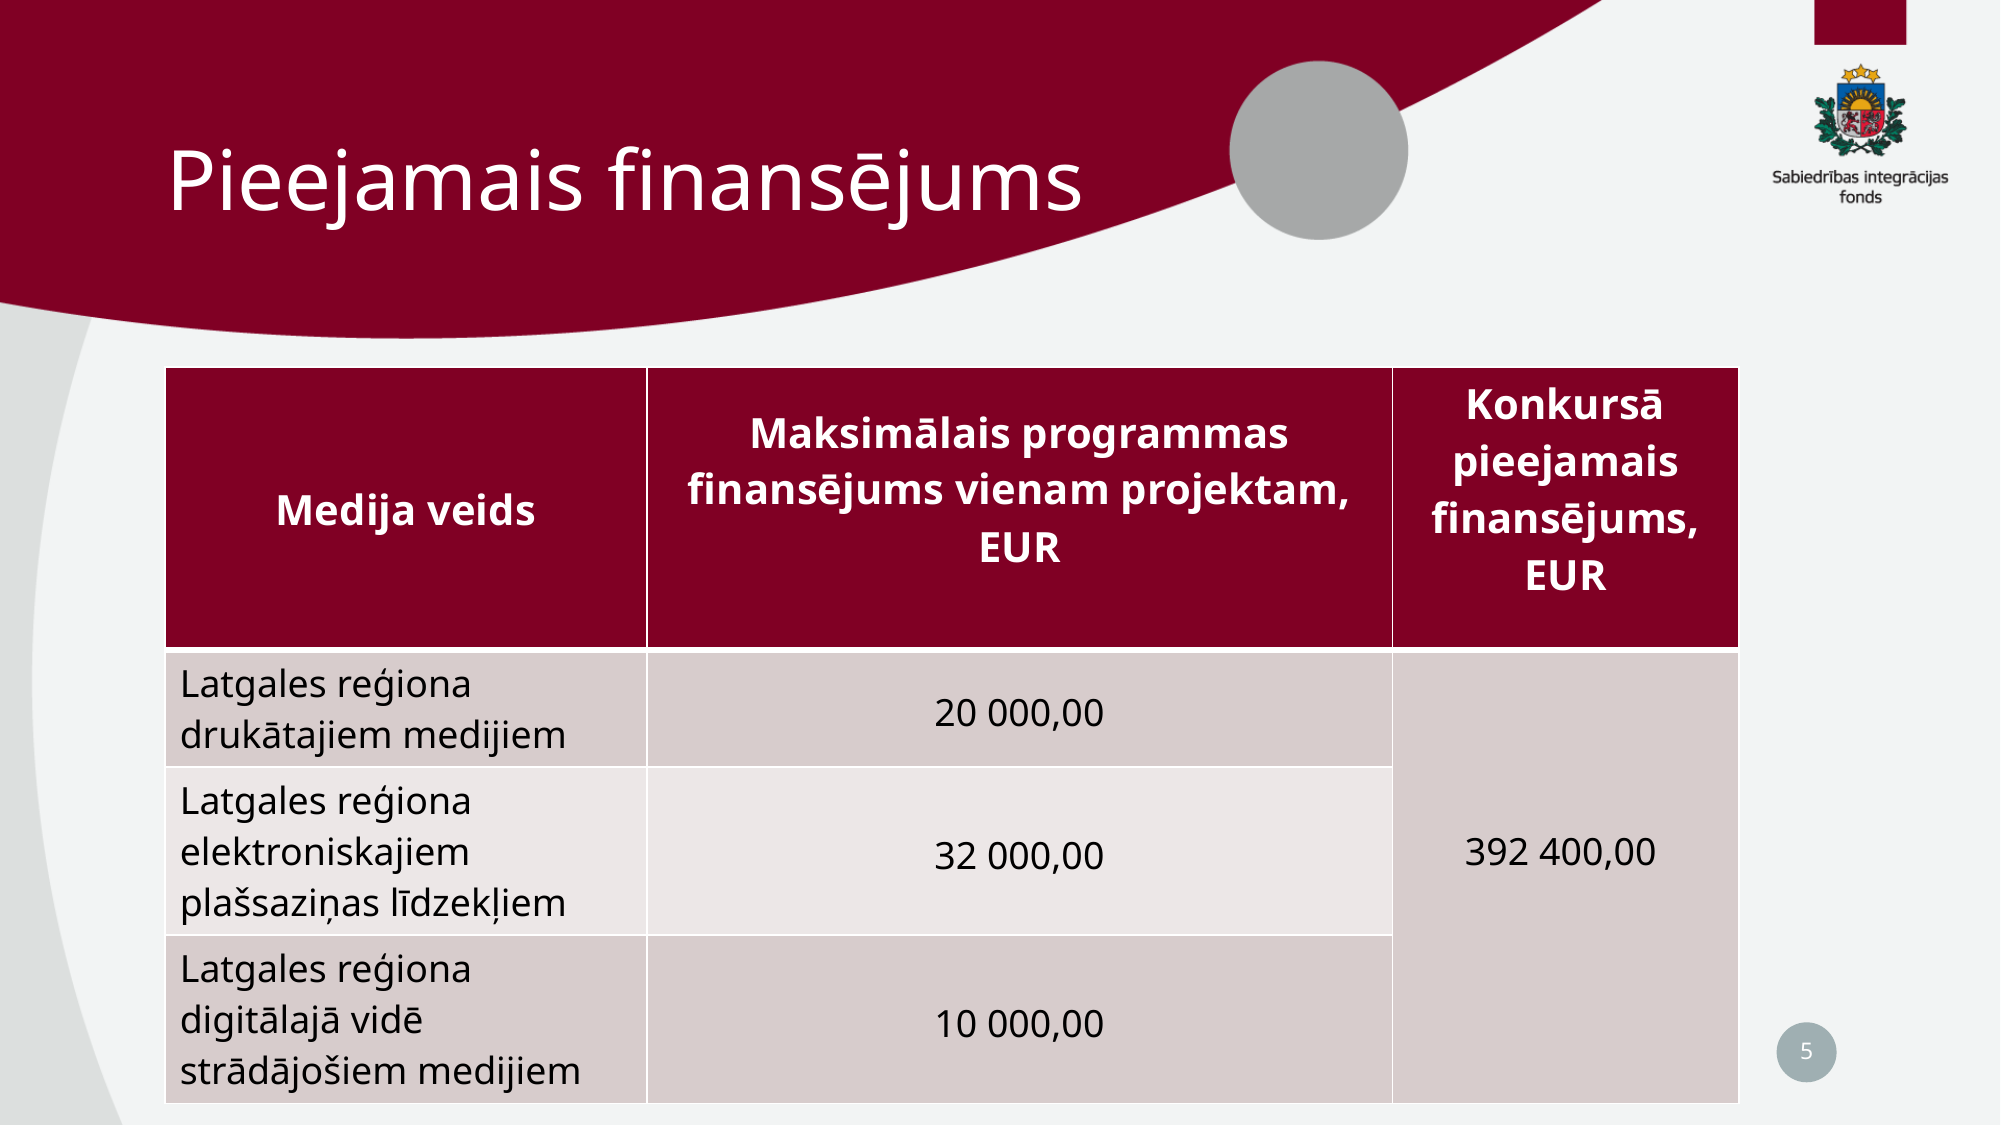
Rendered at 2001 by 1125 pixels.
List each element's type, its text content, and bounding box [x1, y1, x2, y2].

picture [0, 0, 2001, 1125]
title Pieejamais finansējums [134, 69, 1153, 298]
table_header Medija veids [166, 368, 646, 647]
table_cell Latgales reģiona drukātajiem medijiem [166, 653, 646, 766]
table_cell 32 000,00 [648, 768, 1392, 934]
table_cell 10 000,00 [648, 936, 1392, 1103]
table_header Maksimālais programmas finansējums vienam projektam, EUR [648, 368, 1392, 647]
table_cell 392 400,00 [1393, 653, 1738, 1103]
table_header Konkursā pieejamais finansējums, EUR [1393, 368, 1738, 647]
slide_number 5 [1776, 1022, 1837, 1083]
table_cell Latgales reģiona elektroniskajiem plašsaziņas līdzekļiem [166, 768, 646, 934]
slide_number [1740, 1025, 1747, 1079]
table_cell Latgales reģiona digitālajā vidē strādājošiem medijiem [166, 936, 646, 1103]
table_cell 20 000,00 [648, 653, 1392, 766]
